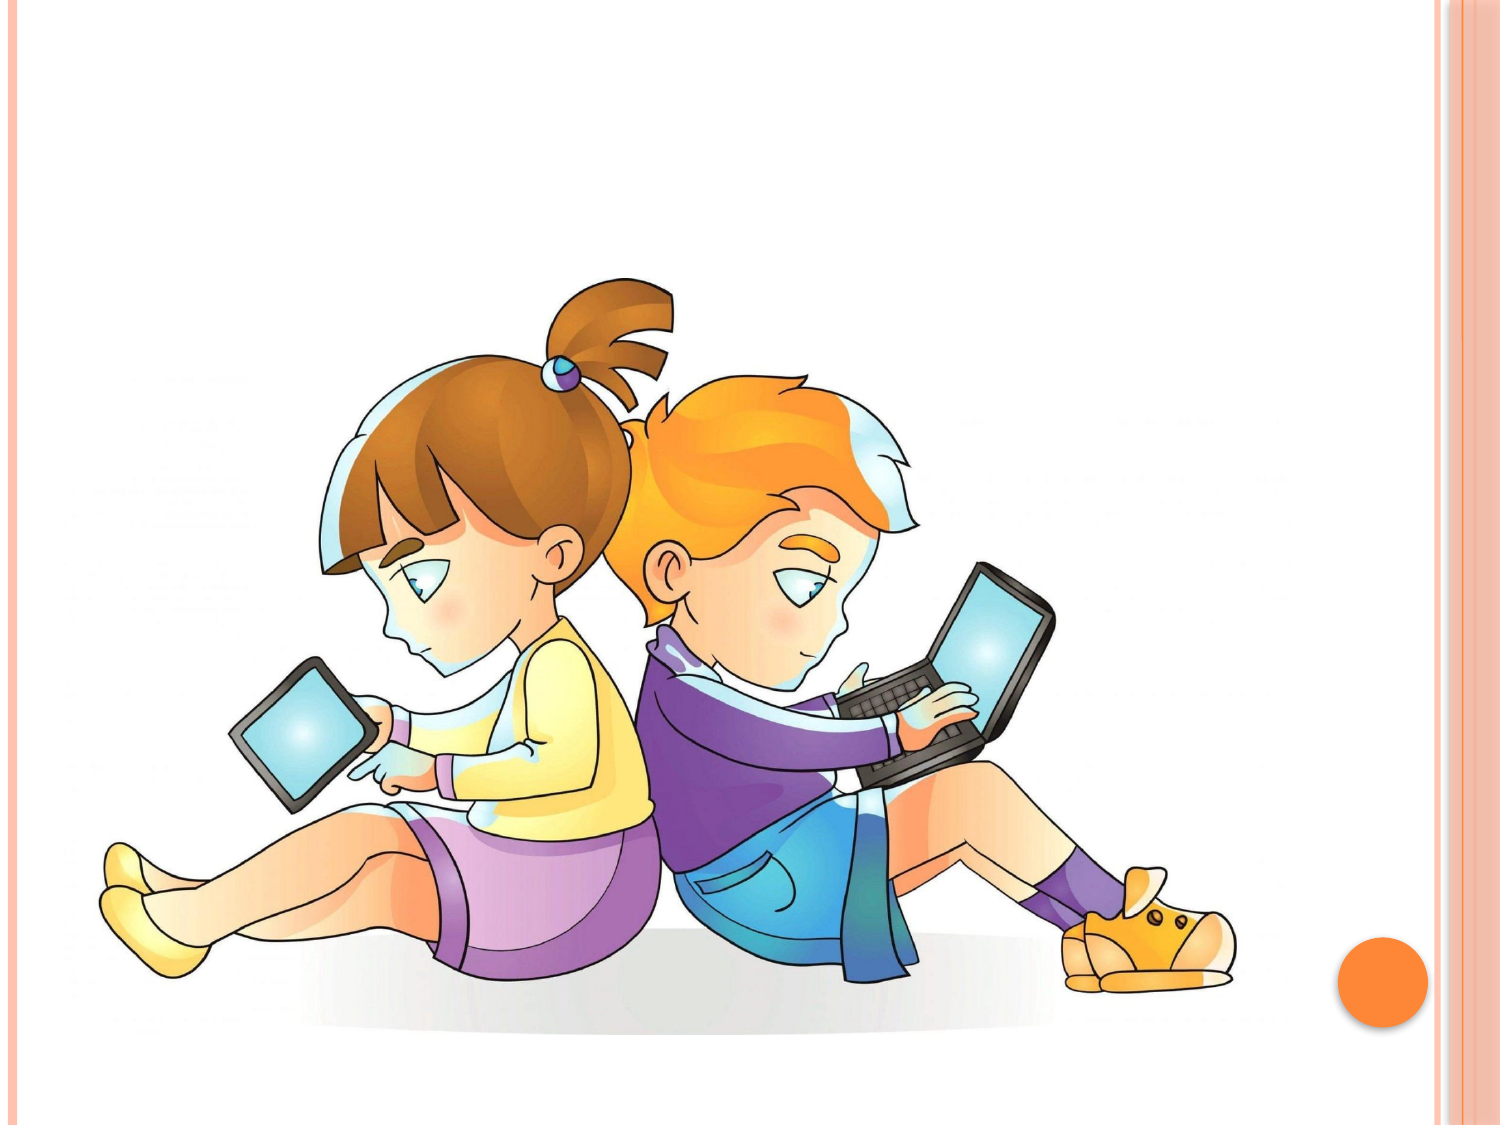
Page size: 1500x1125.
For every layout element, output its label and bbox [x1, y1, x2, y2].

list [64, 278, 1291, 1035]
